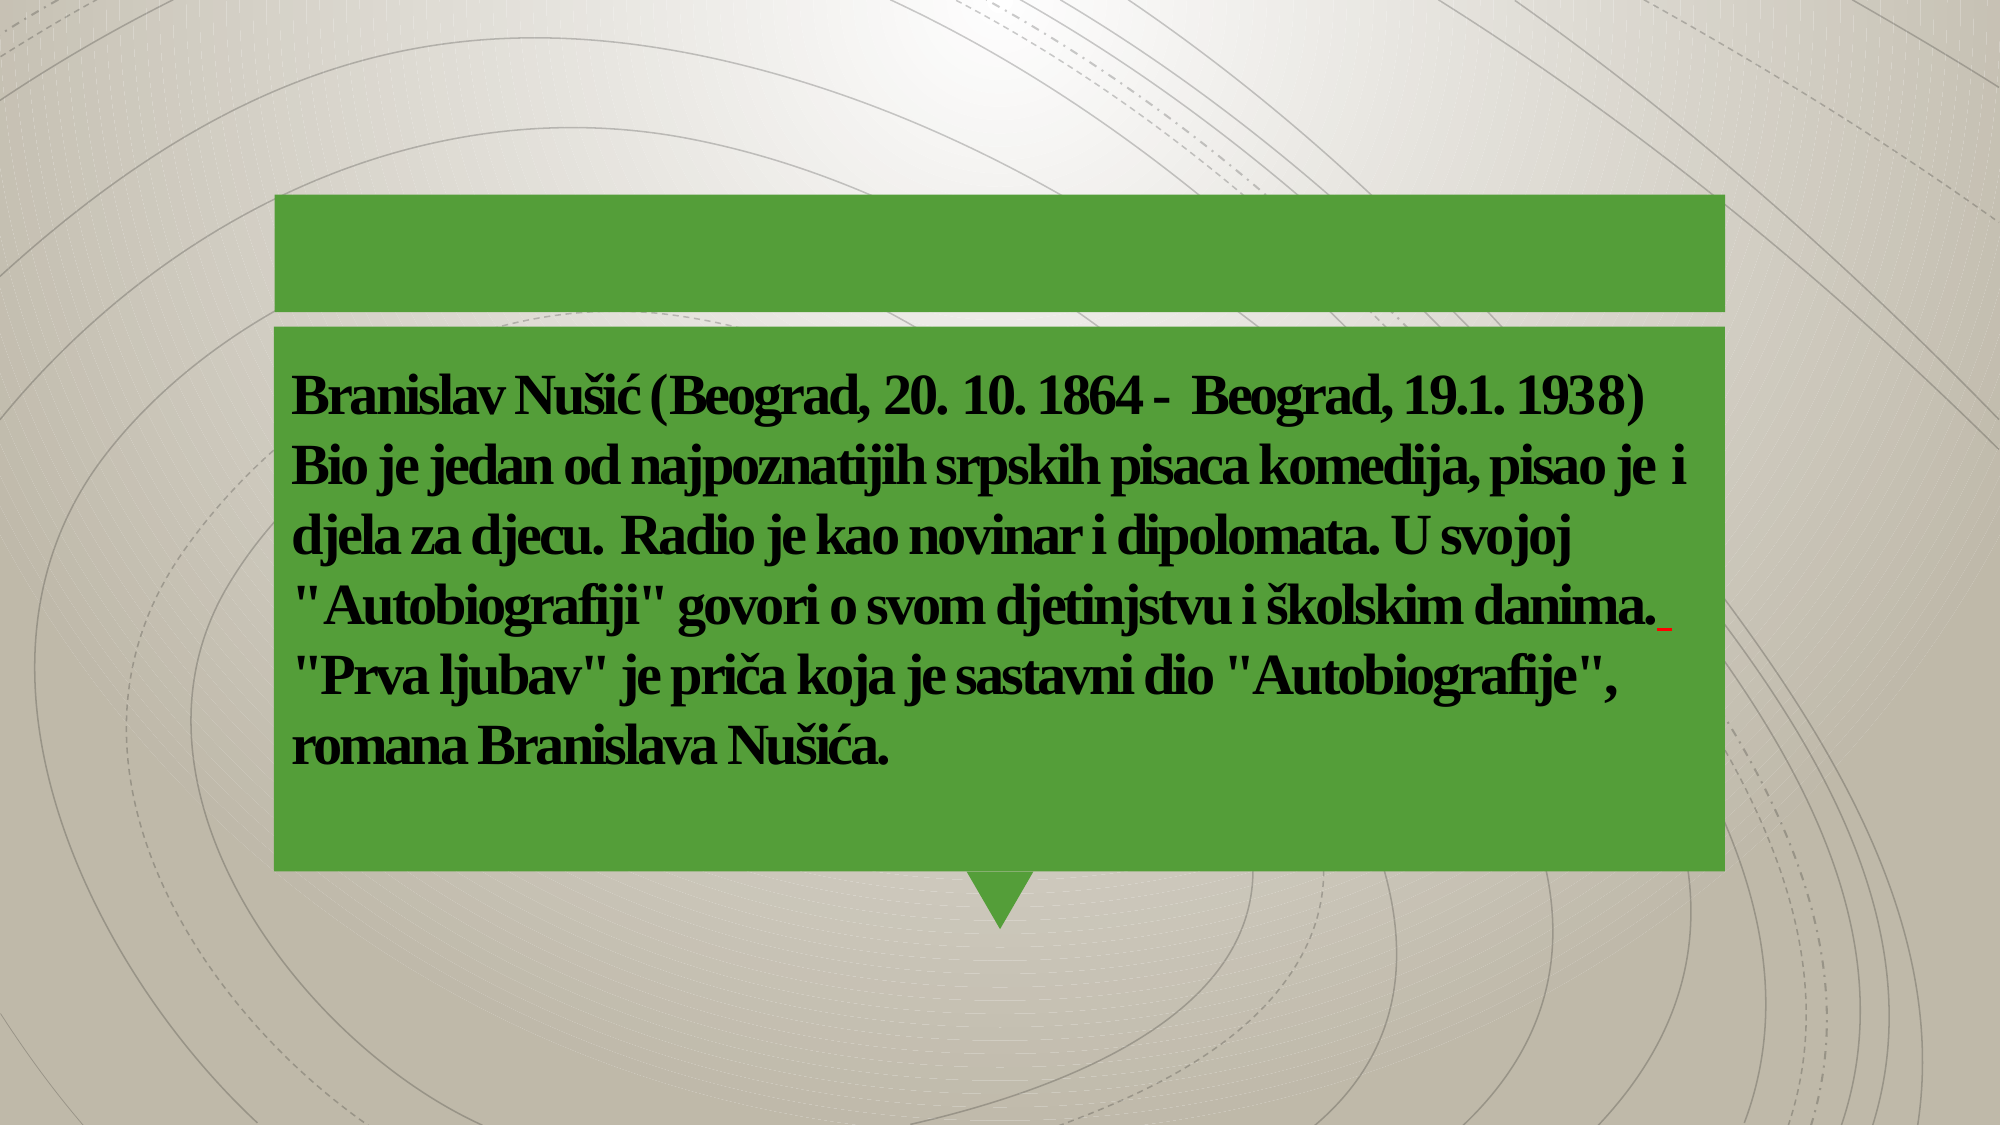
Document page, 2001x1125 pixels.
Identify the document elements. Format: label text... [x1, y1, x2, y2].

title Branislav Nušić (Beograd, 20. 10. 1864 - Beograd, 19.1. 1938) Bio je jedan od najpoznatijih srpskih pisaca komedija, pisao je i djela za djecu. Radio je kao novinar i dipolomata. U svojoj "Autobiografiji" govori o svom djetinjstvu i školskim danima. "Prva ljubav" je priča koja je sastavni dio "Autobiografije", romana Branislava Nušića. [254, 428, 1736, 776]
